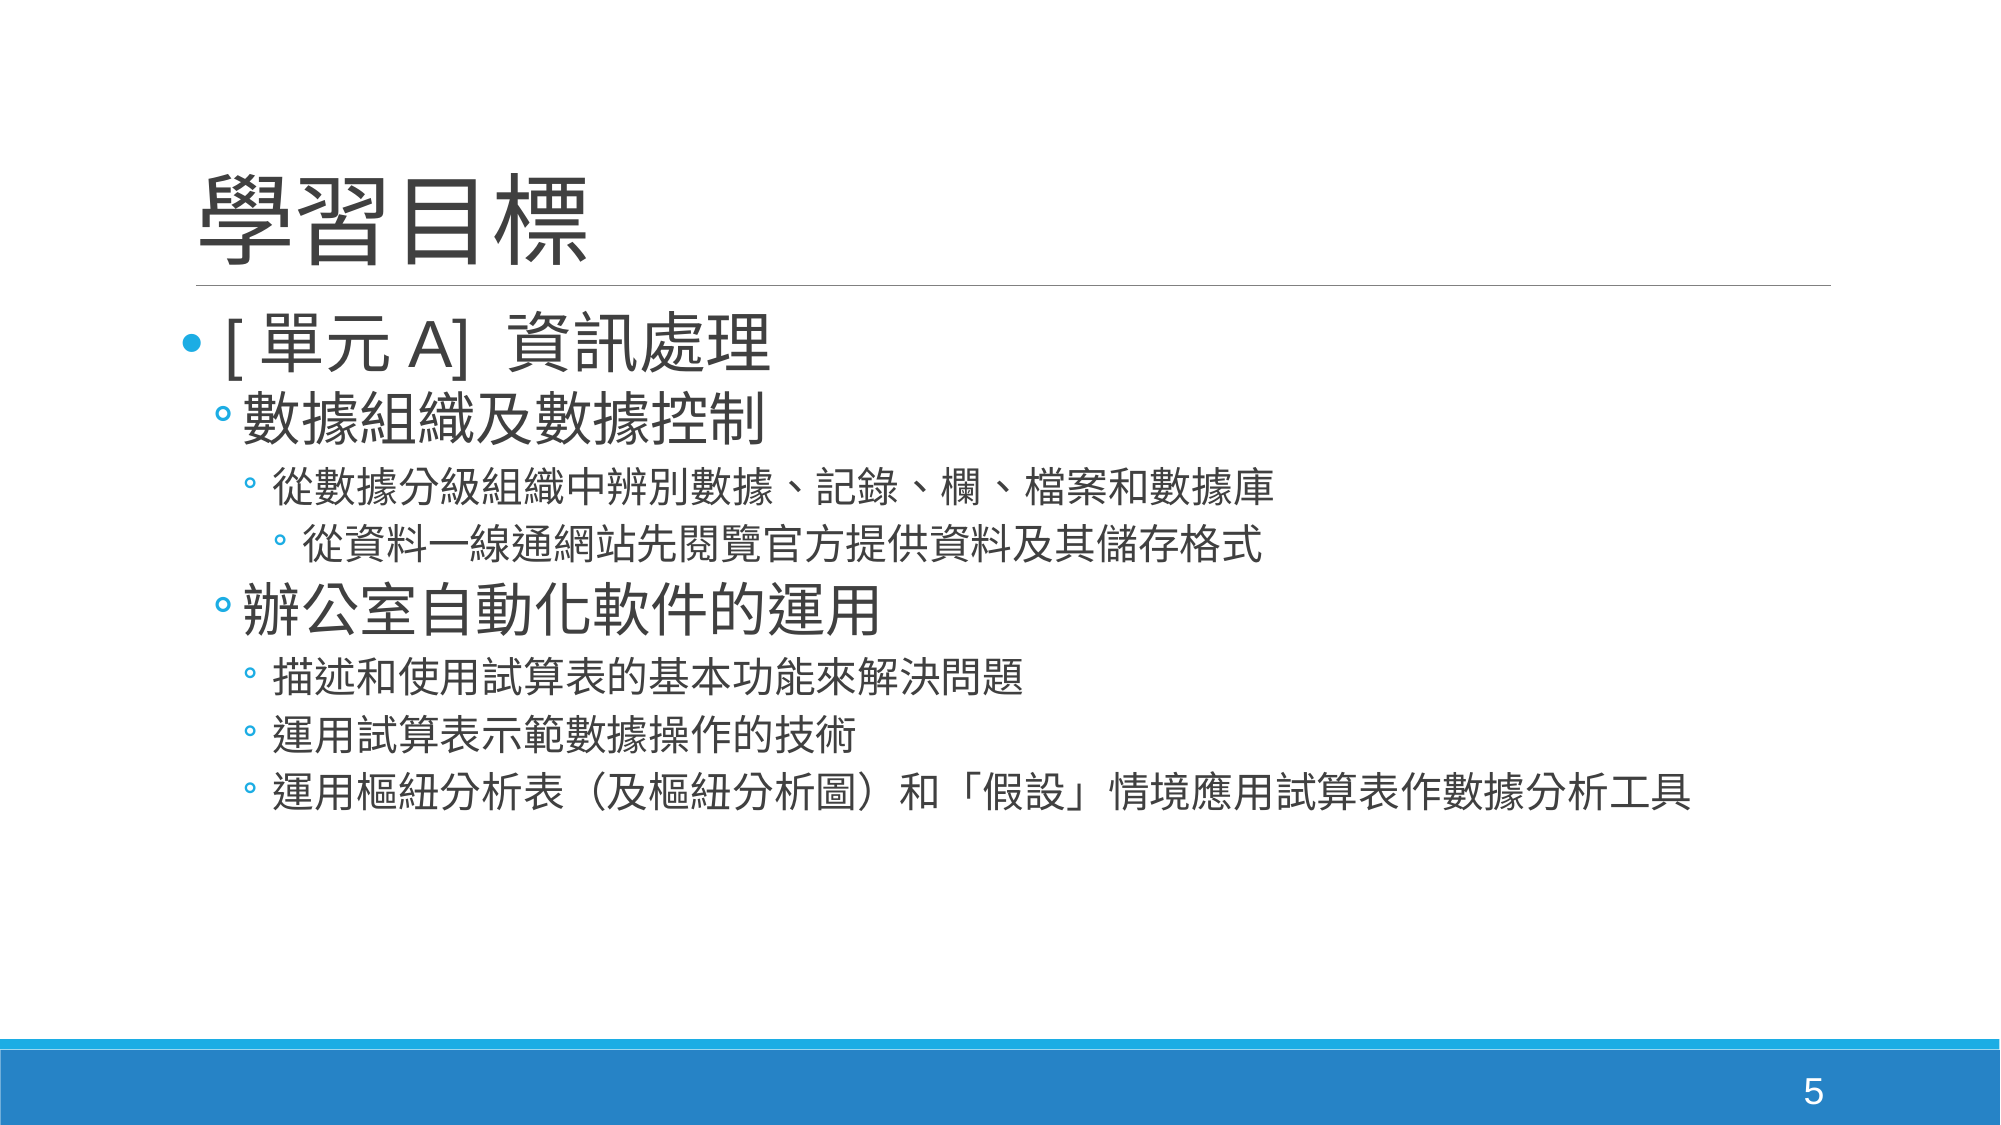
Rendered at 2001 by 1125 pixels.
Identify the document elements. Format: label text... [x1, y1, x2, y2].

slide_number 5 [1624, 1059, 1840, 1120]
title 學習目標 [180, 47, 1830, 285]
list [單元A] 資訊處理 數據組織及數據控制 從數據分級組織中辨別數據、記錄、欄、檔案和數據庫 從資料一線通網站先閱覽官方提供資料及其儲存格式 辦公室自動化軟件的運用 描述和使用試算表的基本功能來解決問題 運用試算表示範數據操作的技術 運用樞紐分析表（及樞紐分析圖）和「假設」情境應用試算表作數據分析工具 [180, 302, 1830, 963]
